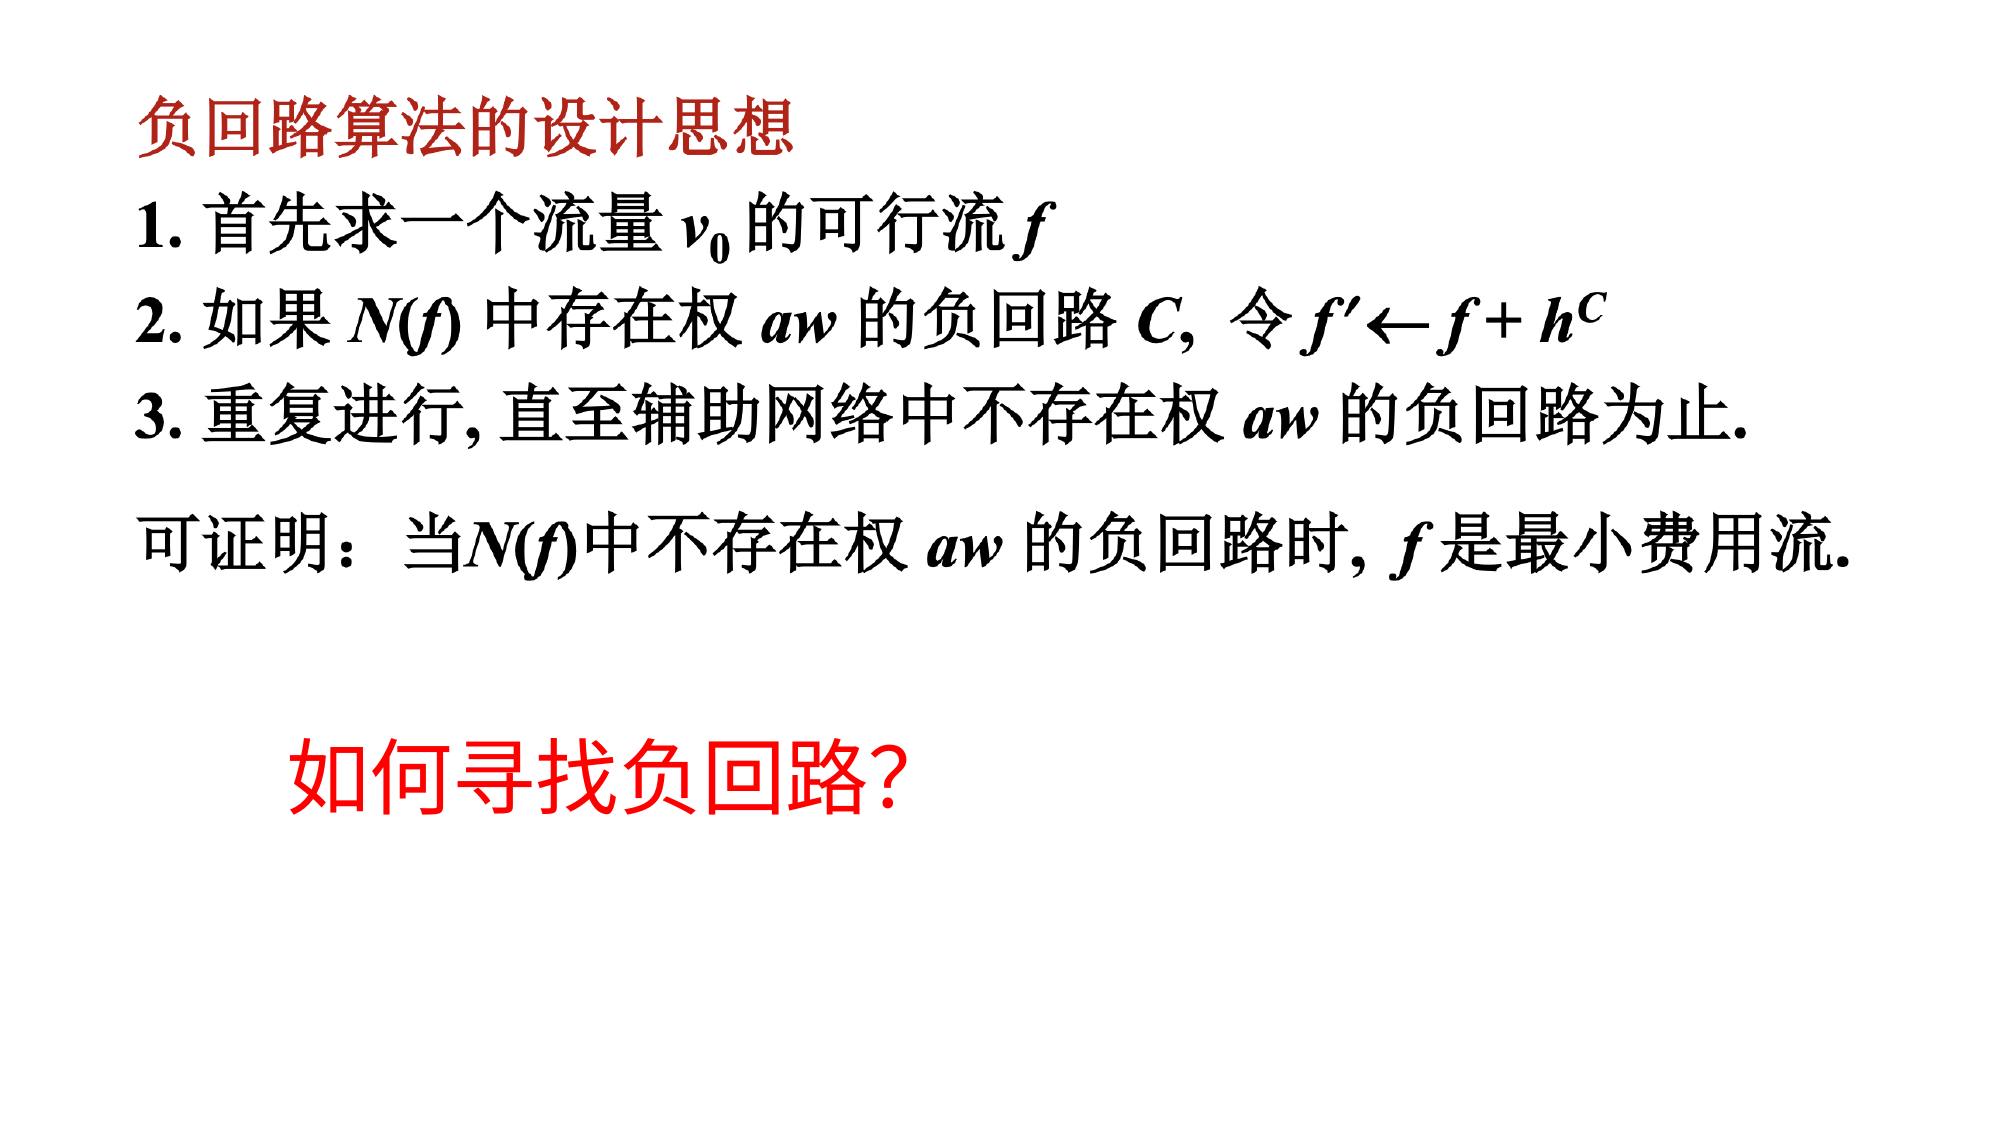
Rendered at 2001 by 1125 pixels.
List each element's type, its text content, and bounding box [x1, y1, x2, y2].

text_box 如何寻找负回路？ [271, 717, 1211, 833]
picture [75, 77, 1925, 637]
